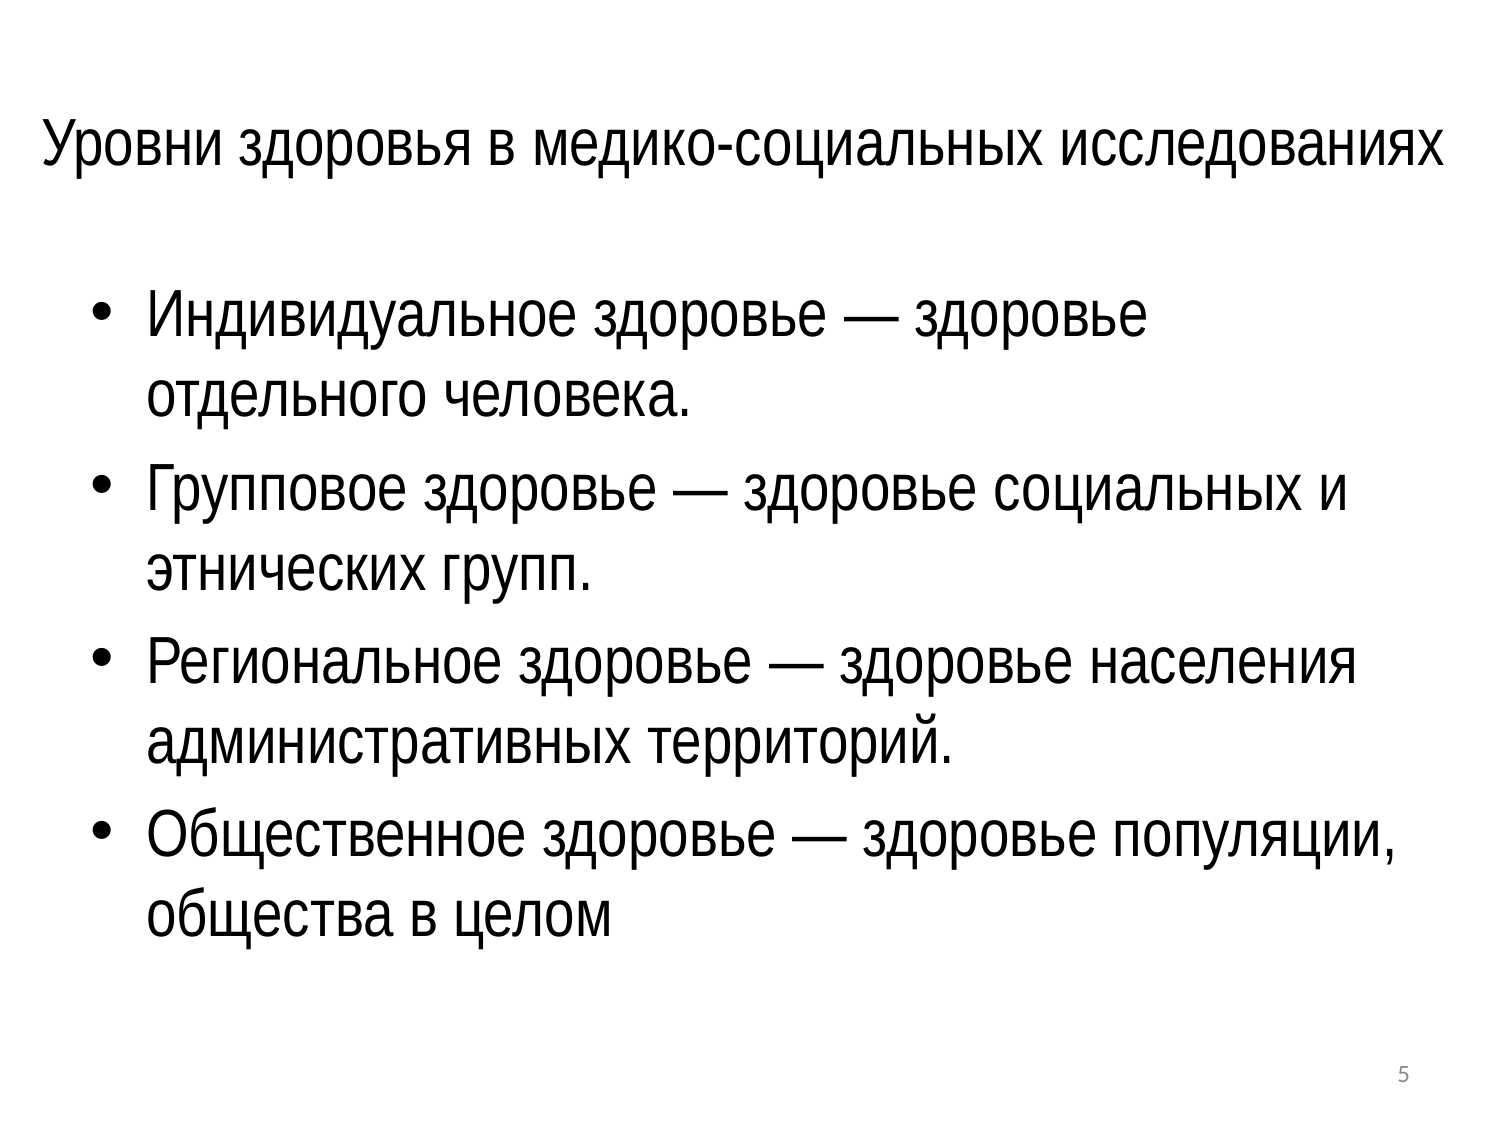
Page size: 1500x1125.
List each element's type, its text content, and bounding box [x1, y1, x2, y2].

list Индивидуальное здоровье — здоровье отдельного человека. Групповое здоровье — здоровье социальных и этнических групп. Региональное здоровье — здоровье населения административных территорий. Общественное здоровье — здоровье популяции, общества в целом [75, 262, 1425, 1005]
title Уровни здоровья в медико-социальных исследованиях [17, 45, 1471, 233]
slide_number 5 [1074, 1042, 1425, 1103]
